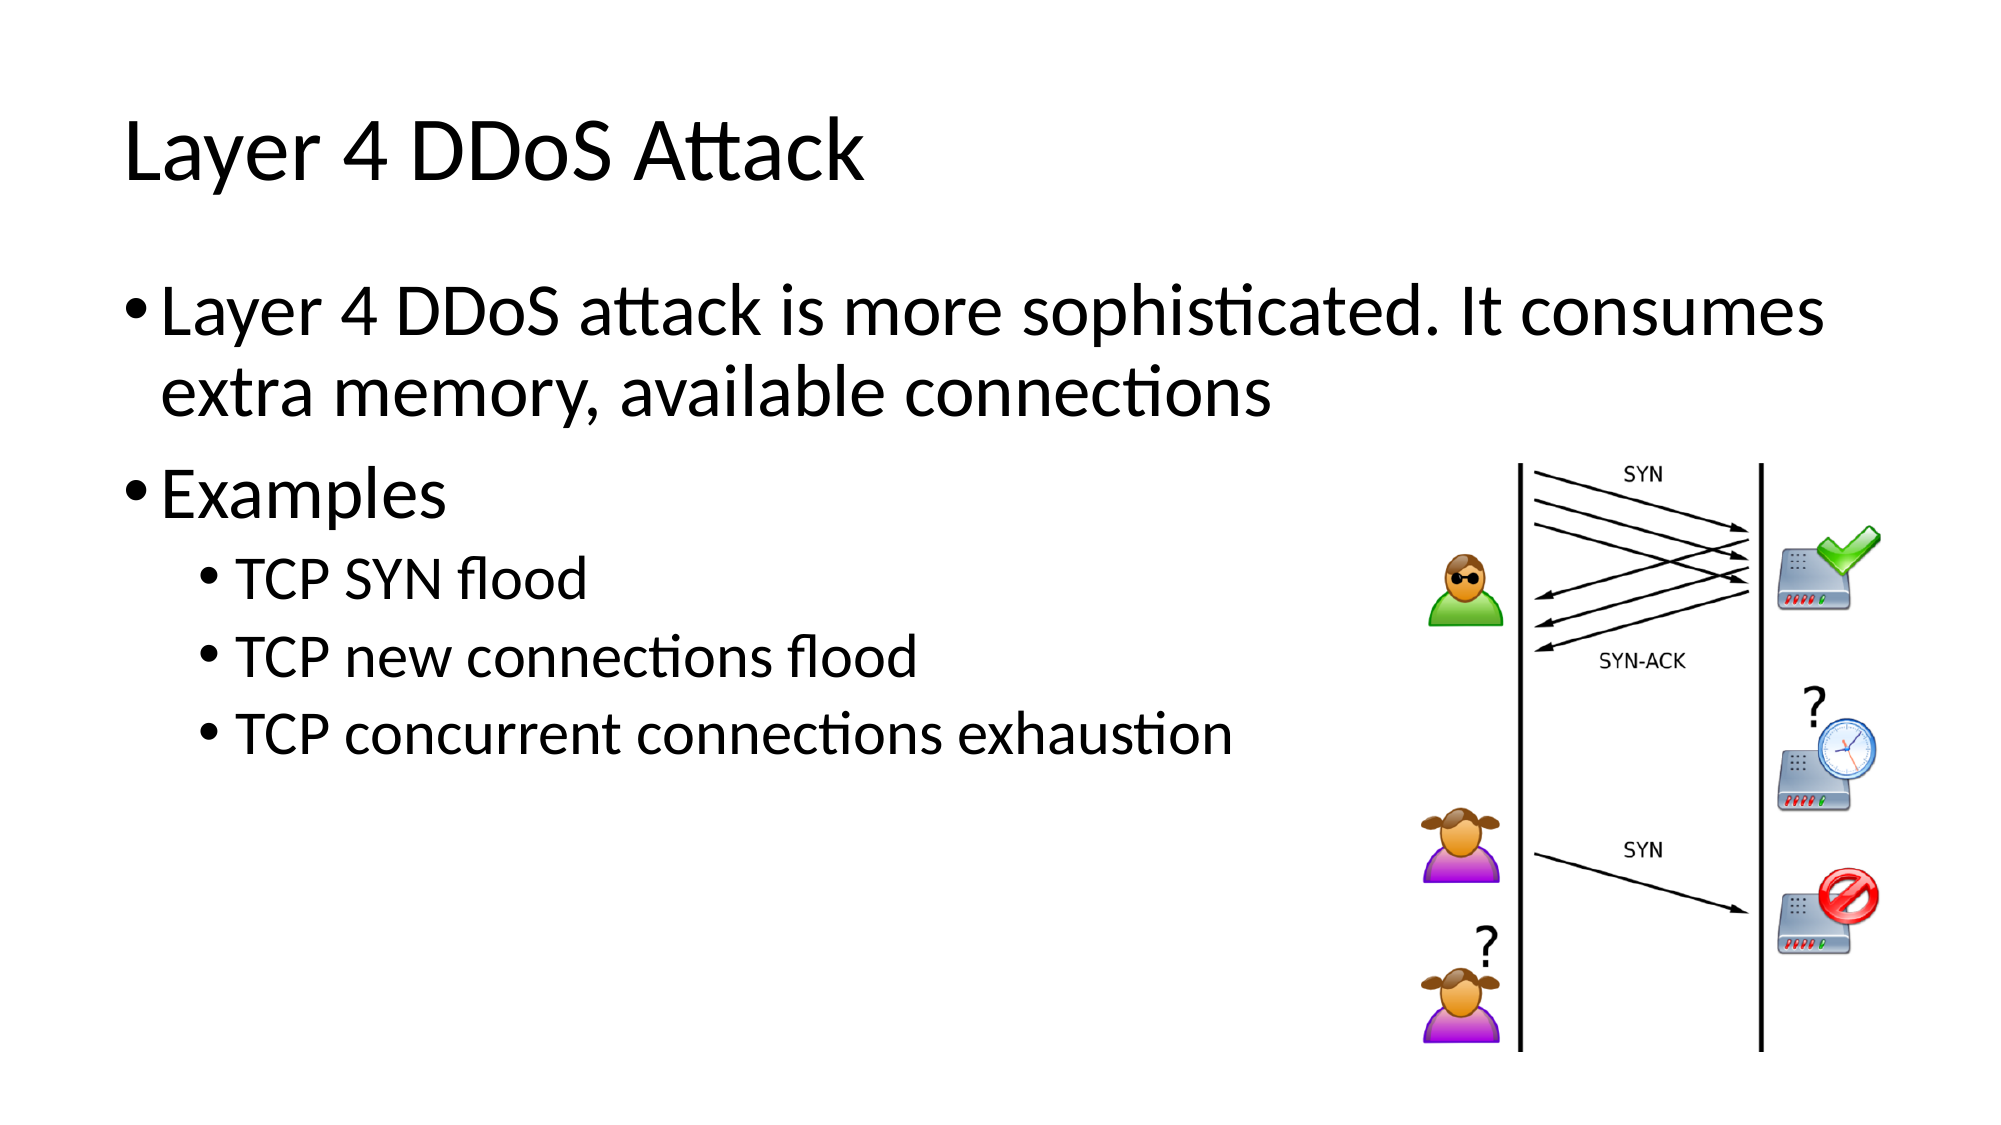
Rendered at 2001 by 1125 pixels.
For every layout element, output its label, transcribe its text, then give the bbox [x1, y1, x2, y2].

title Layer 4 DDoS Attack [108, 41, 1834, 260]
list Layer 4 DDoS attack is more sophisticated. It consumes extra memory, available connections Examples TCP SYN flood TCP new connections flood TCP concurrent connections exhaustion [108, 263, 1881, 978]
picture [1421, 463, 1881, 1052]
